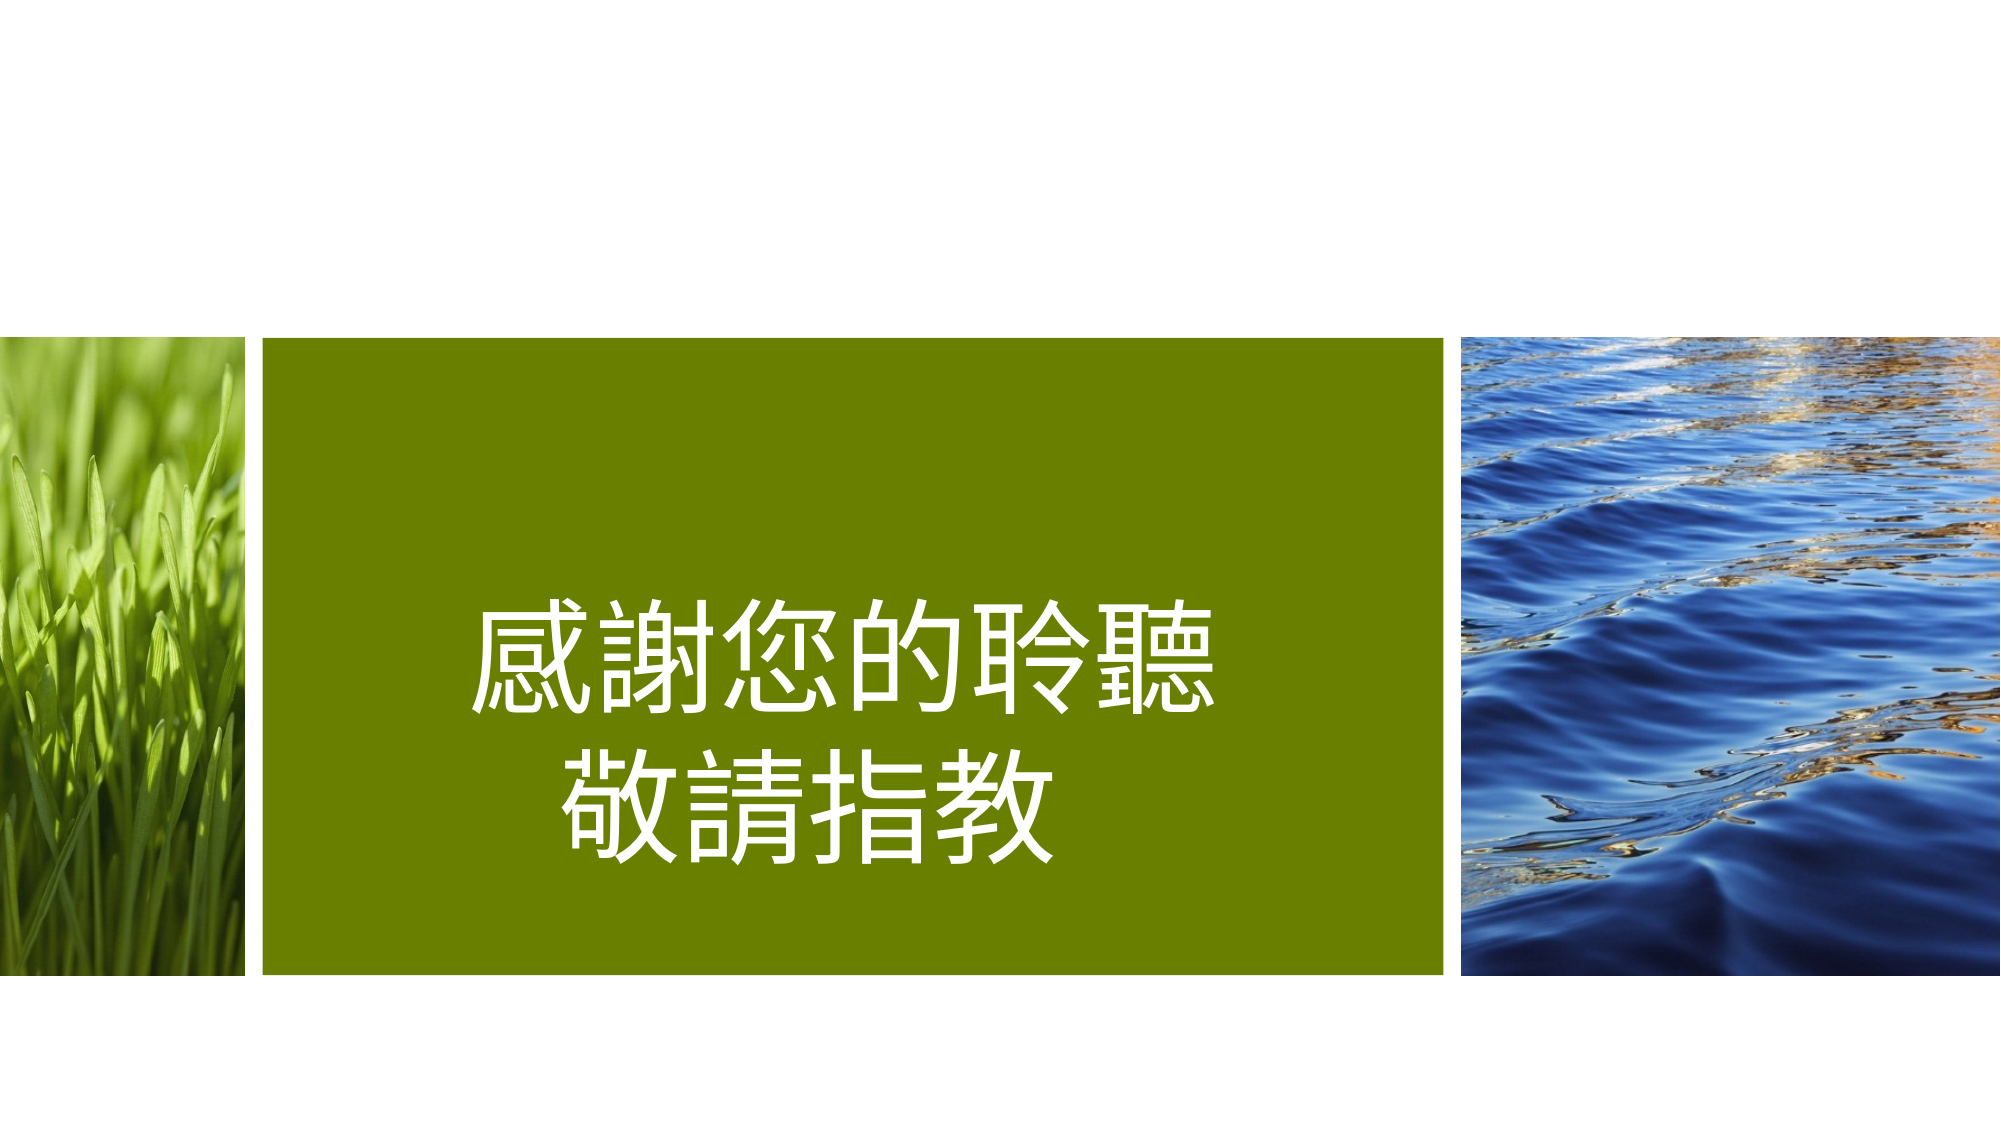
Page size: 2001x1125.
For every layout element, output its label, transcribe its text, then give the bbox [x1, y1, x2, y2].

title 感謝您的聆聽 敬請指教 [287, 371, 1428, 888]
picture [1461, 337, 2000, 976]
picture [0, 337, 245, 976]
